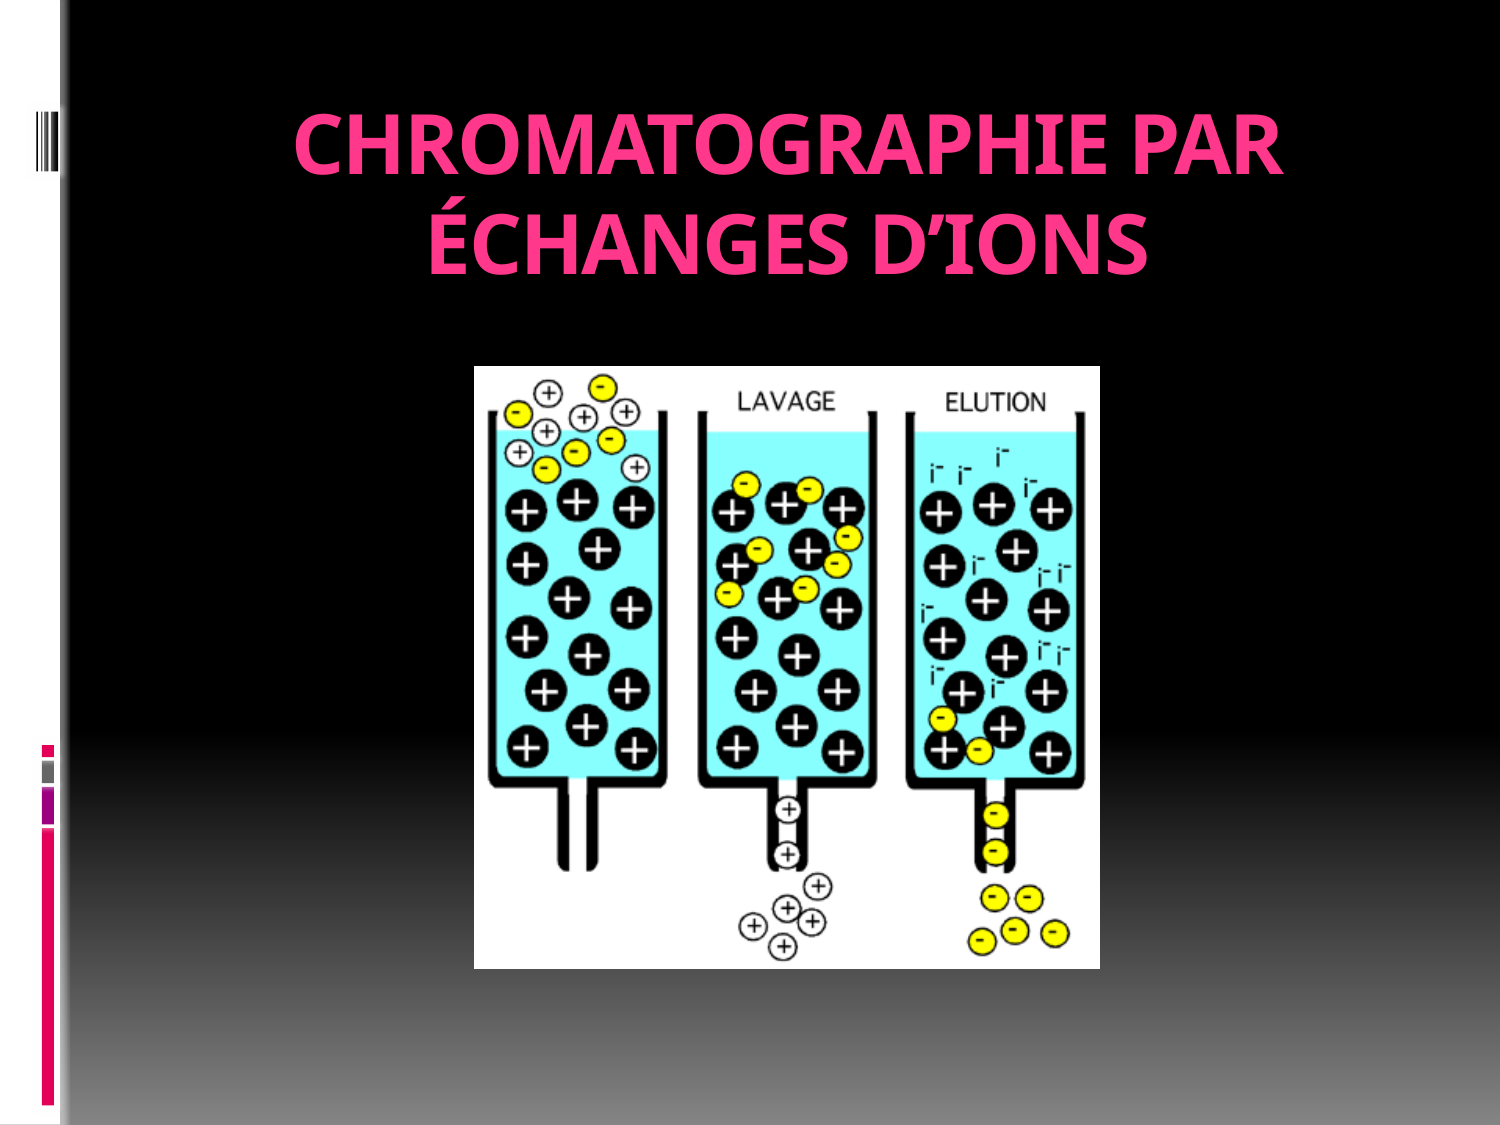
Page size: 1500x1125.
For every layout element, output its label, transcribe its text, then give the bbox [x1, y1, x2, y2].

title chromatographie par échanges d’ions [150, 83, 1425, 234]
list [474, 366, 1101, 969]
